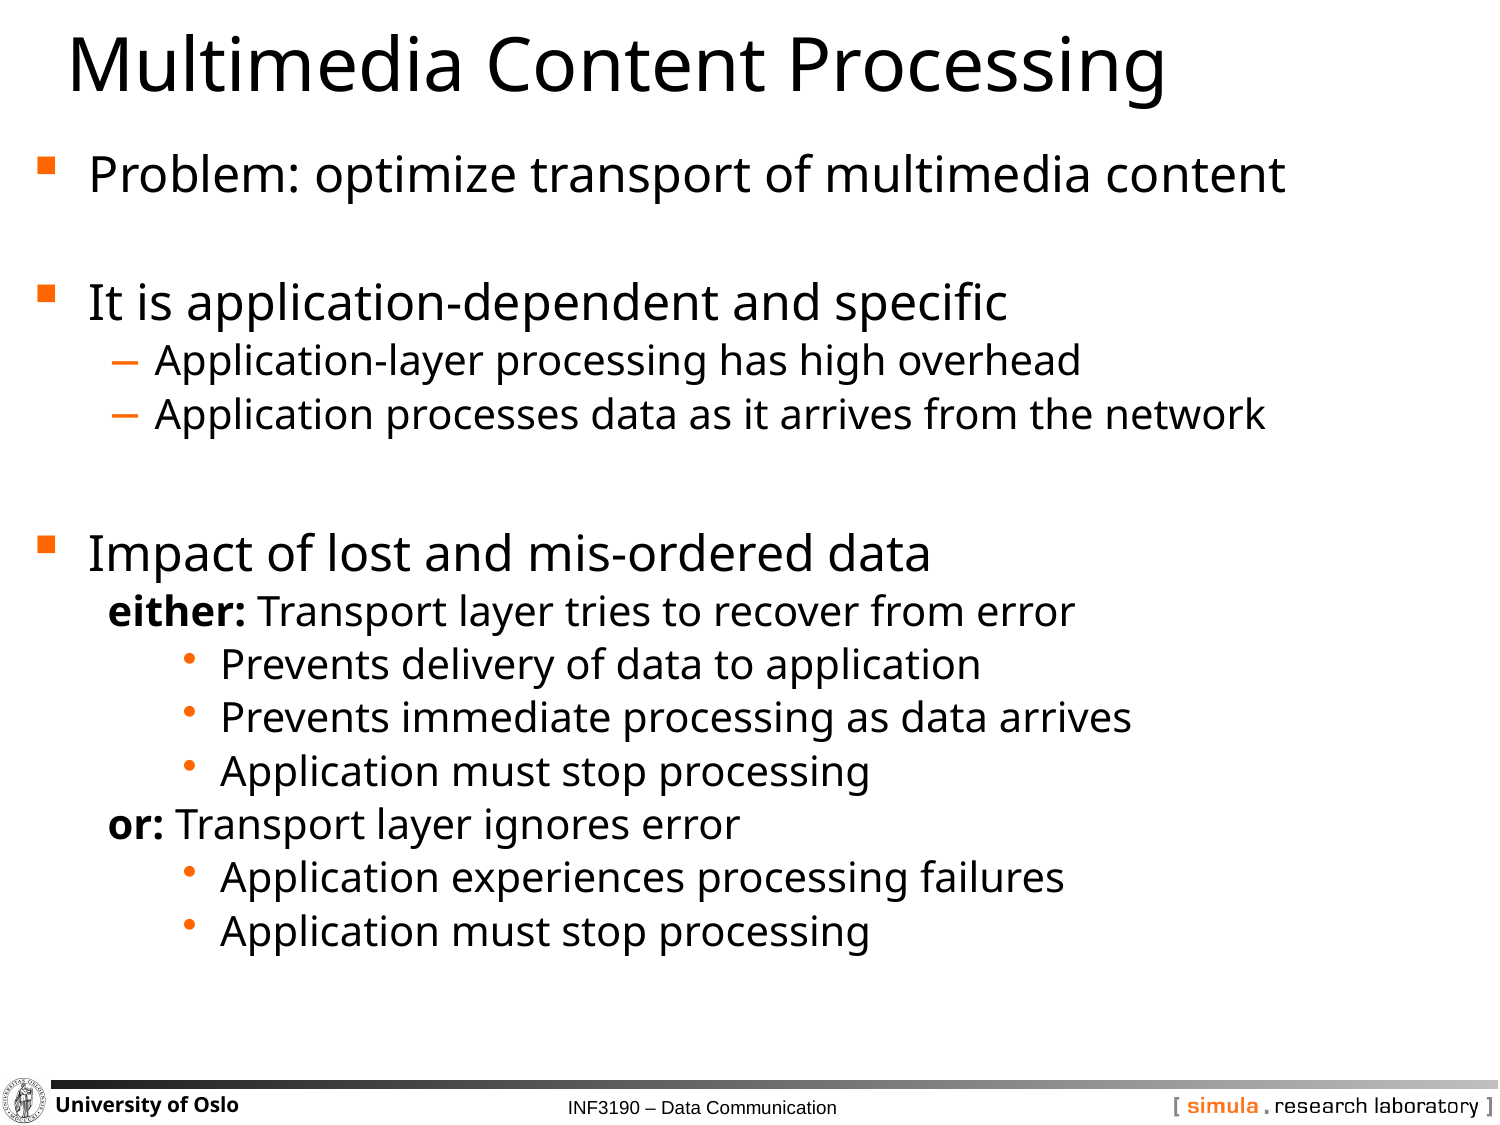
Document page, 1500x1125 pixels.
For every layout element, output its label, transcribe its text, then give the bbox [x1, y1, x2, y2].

list Problem: optimize transport of multimedia content It is application-dependent and specific Application-layer processing has high overhead Application processes data as it arrives from the network Impact of lost and mis-ordered data either: Transport layer tries to recover from error Prevents delivery of data to application Prevents immediate processing as data arrives Application must stop processing or: Transport layer ignores error Application experiences processing failures Application must stop processing [17, 141, 1483, 1069]
title Multimedia Content Processing [51, 20, 1495, 114]
picture [1171, 1093, 1495, 1121]
picture [2, 1078, 51, 1124]
